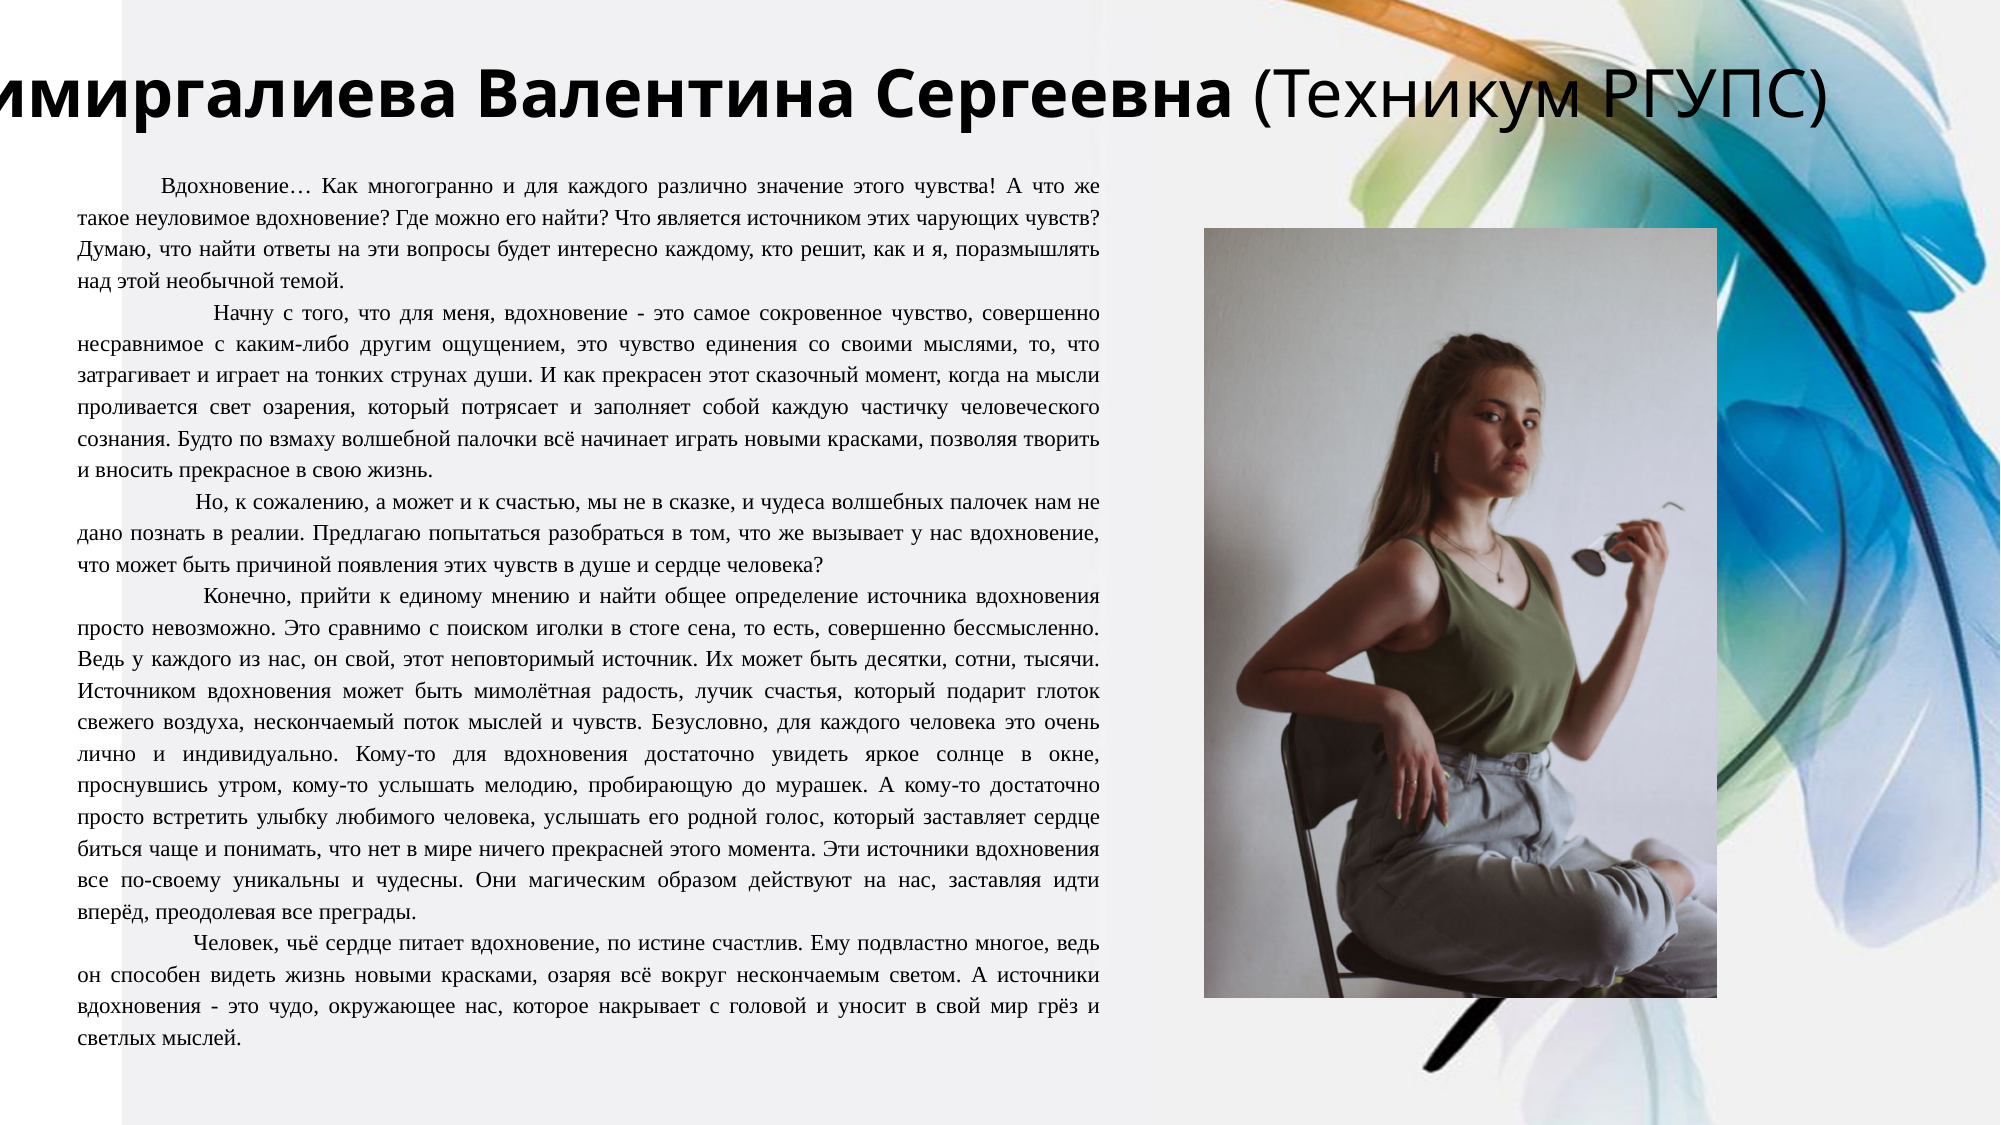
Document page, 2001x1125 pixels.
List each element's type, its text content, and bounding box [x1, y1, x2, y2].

picture [122, 0, 2000, 1125]
text_box Вдохновение… Как многогранно и для каждого различно значение этого чувства! А что же такое неуловимое вдохновение? Где можно его найти? Что является источником этих чарующих чувств? Думаю, что найти ответы на эти вопросы будет интересно каждому, кто решит, как и я, поразмышлять над этой необычной темой. Начну с того, что для меня, вдохновение - это самое сокровенное чувство, совершенно несравнимое с каким-либо другим ощущением, это чувство единения со своими мыслями, то, что затрагивает и играет на тонких струнах души. И как прекрасен этот сказочный момент, когда на мысли проливается свет озарения, который потрясает и заполняет собой каждую частичку человеческого сознания. Будто по взмаху волшебной палочки всё начинает играть новыми красками, позволяя творить и вносить прекрасное в свою жизнь. Но, к сожалению, а может и к счастью, мы не в сказке, и чудеса волшебных палочек нам не дано познать в реалии. Предлагаю попытаться разобраться в том, что же вызывает у нас вдохновение, что может быть причиной появления этих чувств в душе и сердце человека? Конечно, прийти к единому мнению и найти общее определение источника вдохновения просто невозможно. Это сравнимо с поиском иголки в стоге сена, то есть, совершенно бессмысленно. Ведь у каждого из нас, он свой, этот неповторимый источник. Их может быть десятки, сотни, тысячи. Источником вдохновения может быть мимолётная радость, лучик счастья, который подарит глоток свежего воздуха, нескончаемый поток мыслей и чувств. Безусловно, для каждого человека это очень лично и индивидуально. Кому-то для вдохновения достаточно увидеть яркое солнце в окне, проснувшись утром, кому-то услышать мелодию, пробирающую до мурашек. А кому-то достаточно просто встретить улыбку любимого человека, услышать его родной голос, который заставляет сердце биться чаще и понимать, что нет в мире ничего прекрасней этого момента. Эти источники вдохновения все по-своему уникальны и чудесны. Они магическим образом действуют на нас, заставляя идти вперёд, преодолевая все преграды. Человек, чьё сердце питает вдохновение, по истине счастлив. Ему подвластно многое, ведь он способен видеть жизнь новыми красками, озаряя всё вокруг нескончаемым светом. А источники вдохновения - это чудо, окружающее нас, которое накрывает с головой и уносит в свой мир грёз и светлых мыслей. [62, 159, 122, 1058]
text_box I. место Тимиргалиева Валентина Сергеевна (Техникум РГУПС) [0, 43, 122, 138]
